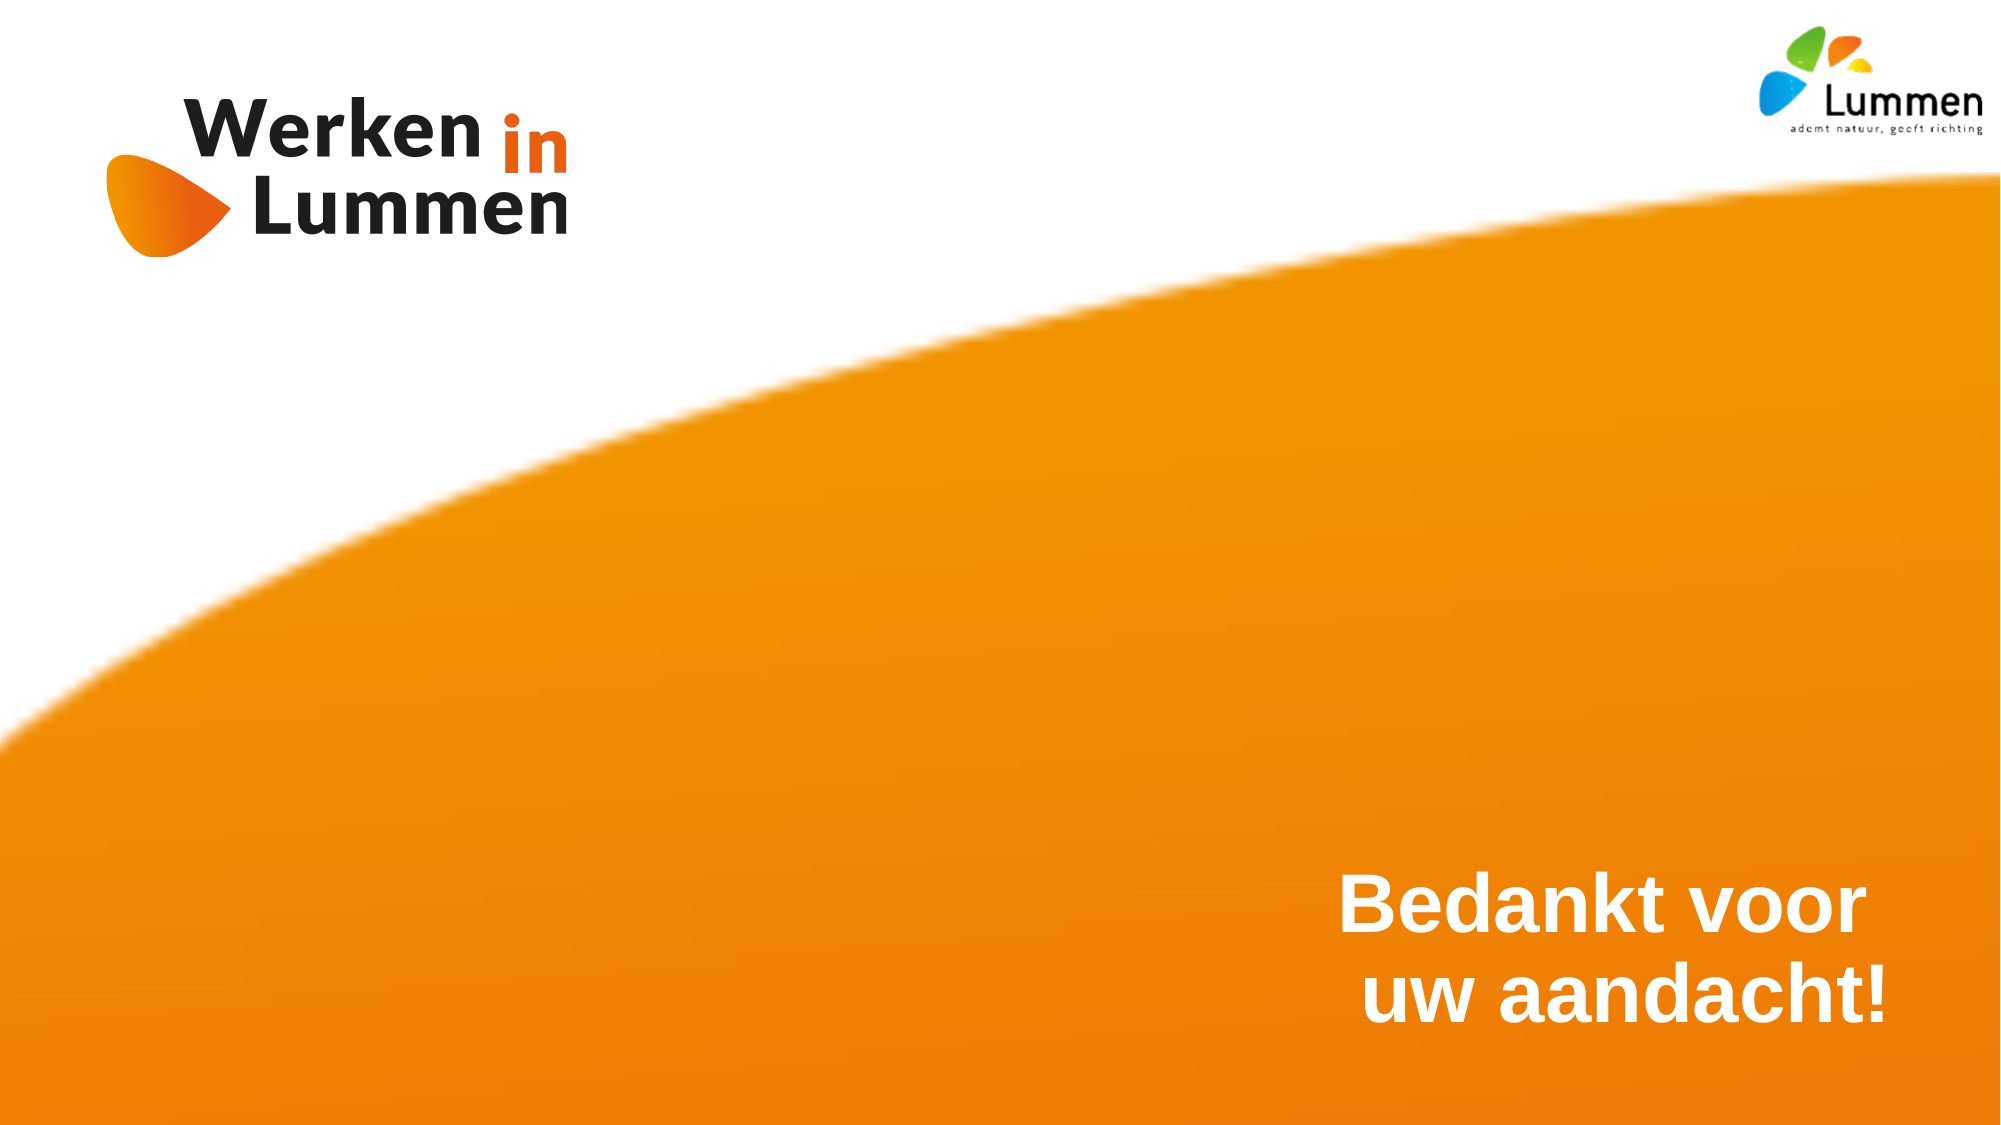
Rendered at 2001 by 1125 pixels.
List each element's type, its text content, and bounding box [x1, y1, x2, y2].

title Bedankt voor uw aandacht! [1031, 860, 1893, 1046]
picture [1741, 0, 2000, 162]
